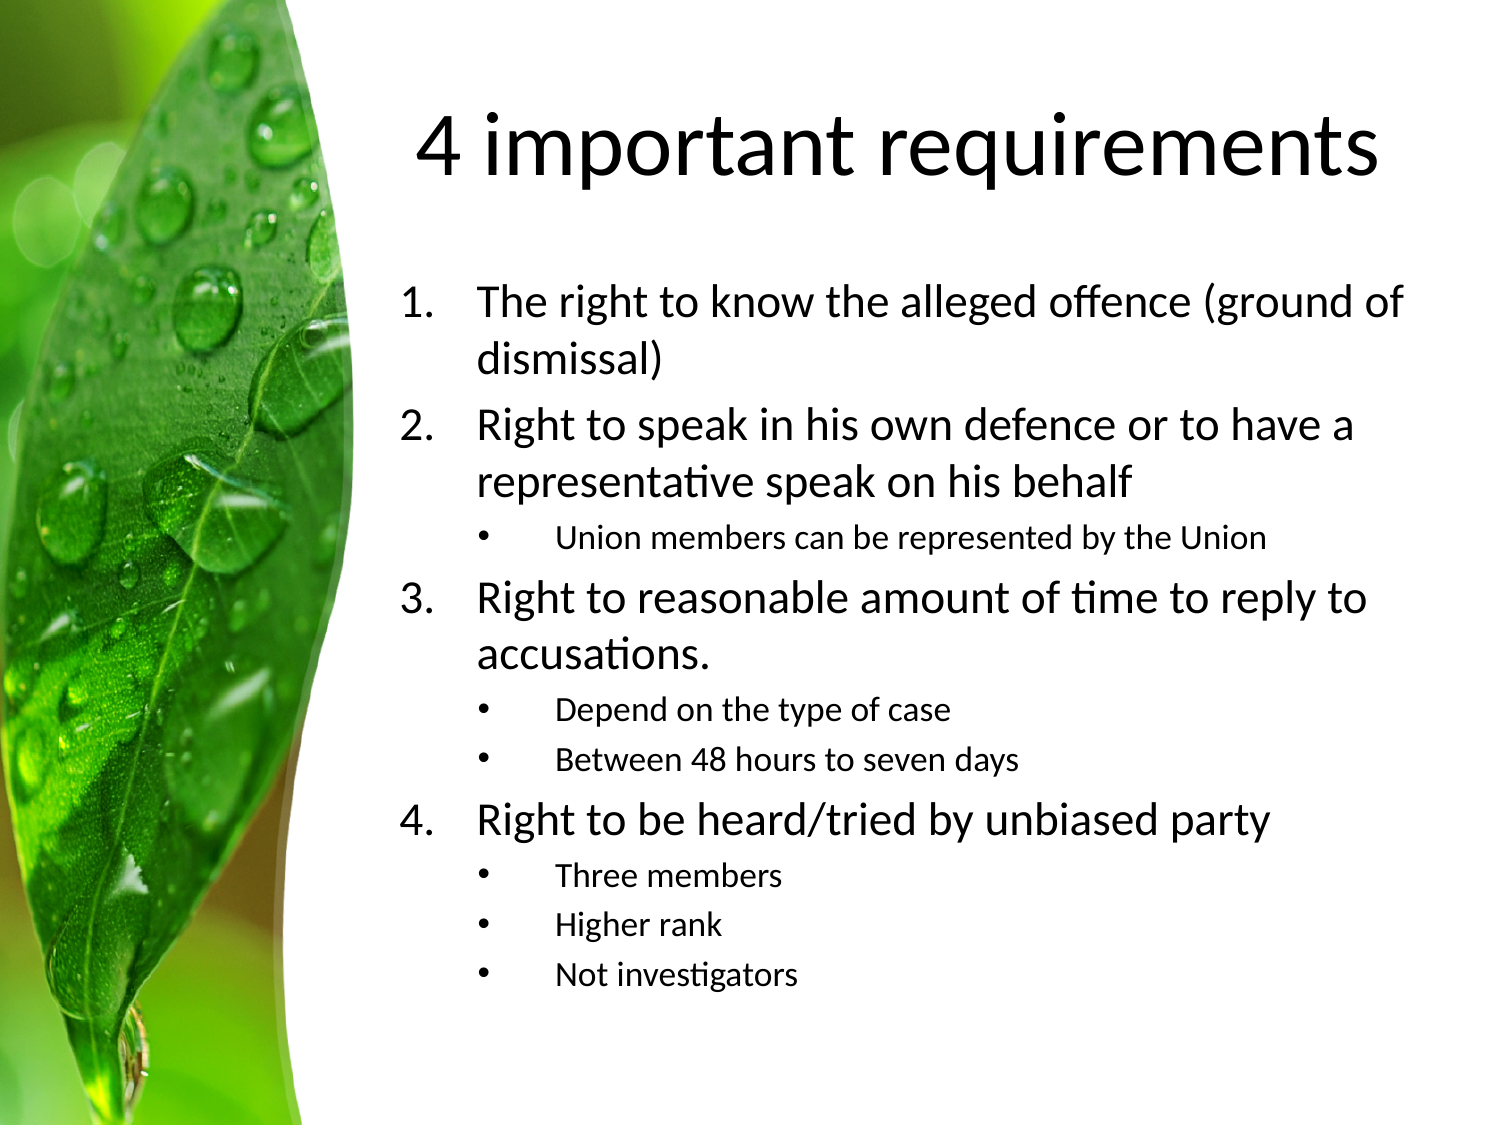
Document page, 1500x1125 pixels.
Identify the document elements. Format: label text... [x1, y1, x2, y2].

list The right to know the alleged offence (ground of dismissal) Right to speak in his own defence or to have a representative speak on his behalf Union members can be represented by the Union Right to reasonable amount of time to reply to accusations. Depend on the type of case Between 48 hours to seven days Right to be heard/tried by unbiased party Three members Higher rank Not investigators [371, 262, 1425, 1005]
title 4 important requirements [371, 45, 1425, 233]
picture [0, 0, 1500, 1125]
